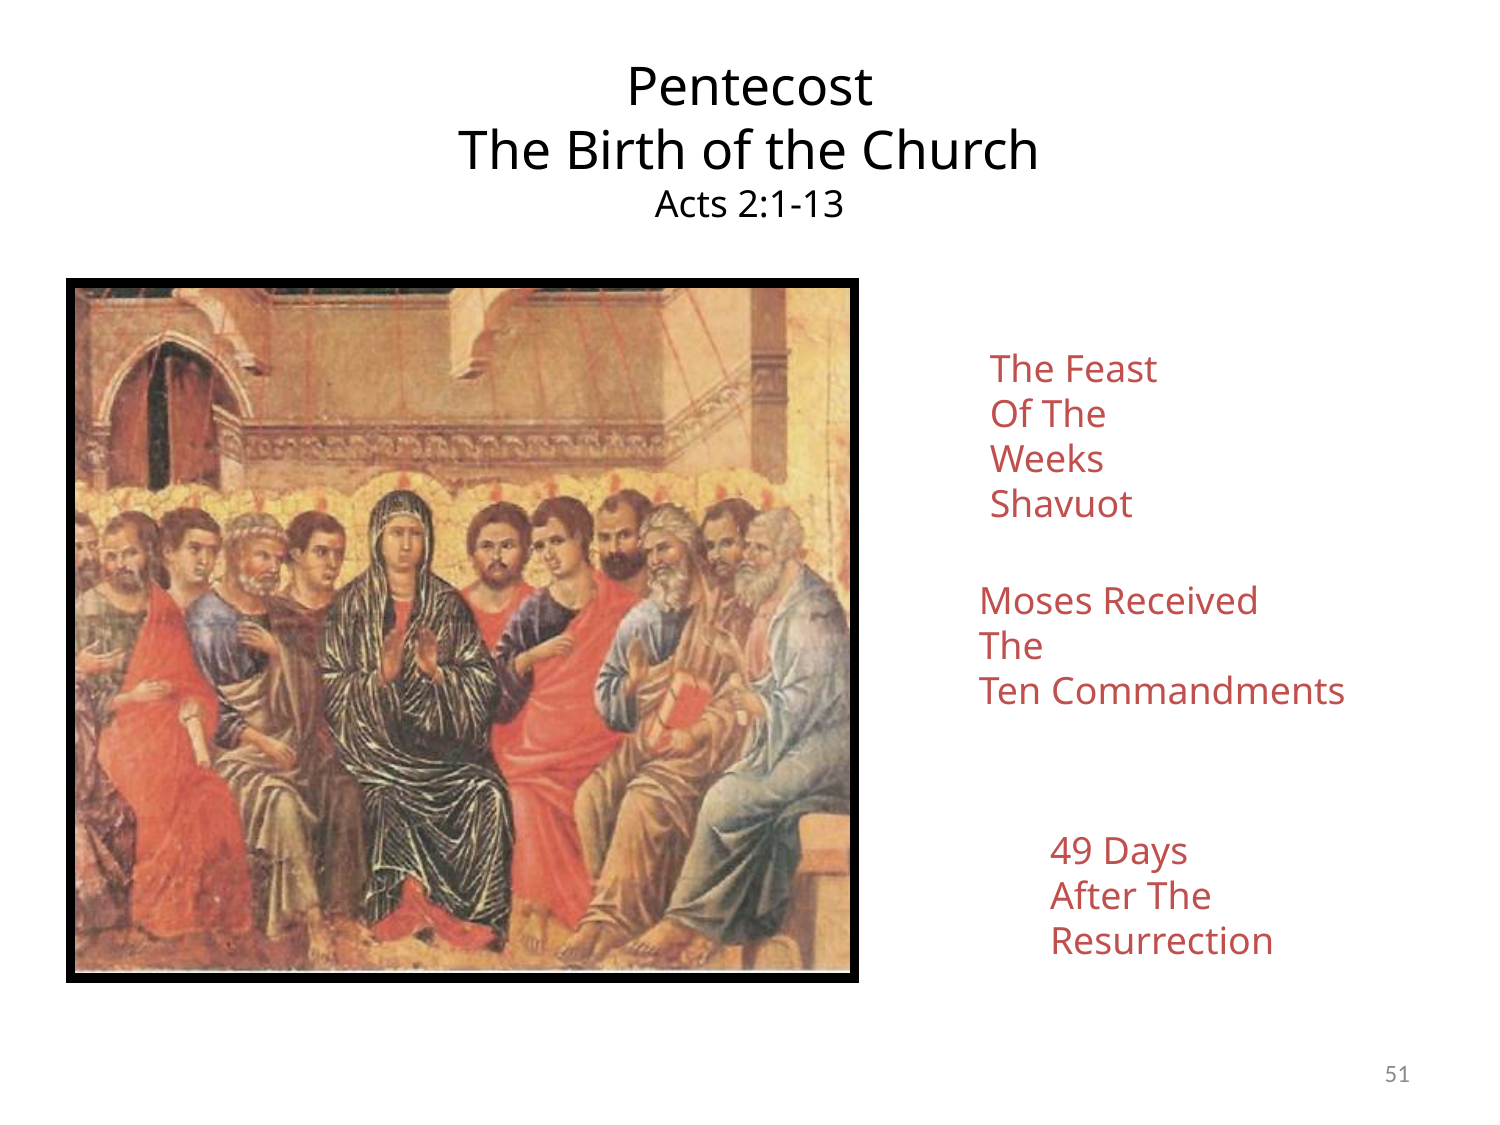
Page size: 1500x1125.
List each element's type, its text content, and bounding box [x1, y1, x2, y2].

text_box 49 Days After The Resurrection [1035, 819, 1290, 970]
slide_number 51 [1074, 1042, 1425, 1103]
picture [74, 287, 851, 974]
text_box Moses Received The Ten Commandments [963, 569, 1361, 720]
text_box The Feast Of The Weeks Shavuot [975, 337, 1357, 533]
title Pentecost The Birth of the Church Acts 2:1-13 [75, 45, 1425, 233]
